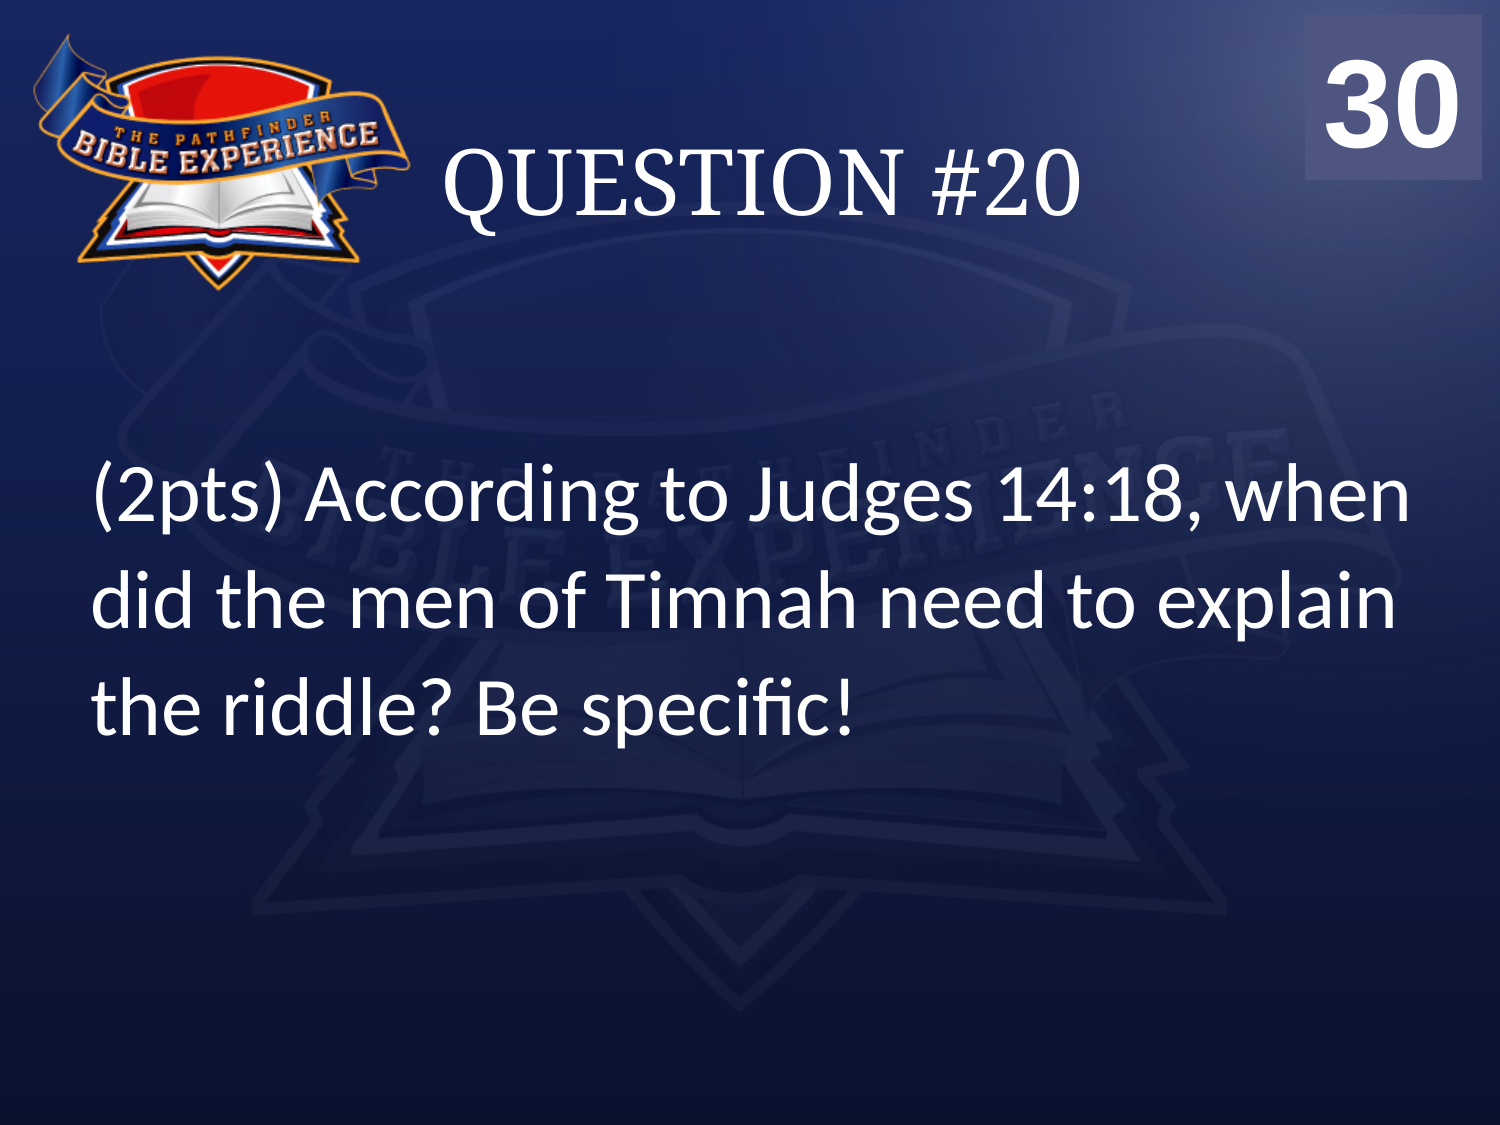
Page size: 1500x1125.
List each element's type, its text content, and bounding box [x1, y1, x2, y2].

text_box 30 [1305, 14, 1482, 180]
list (2pts) According to Judges 14:18, when did the men of Timnah need to explain the riddle? Be specific! [75, 307, 1482, 1056]
picture [0, 0, 1500, 1125]
title QUESTION #20 [425, 85, 1425, 273]
